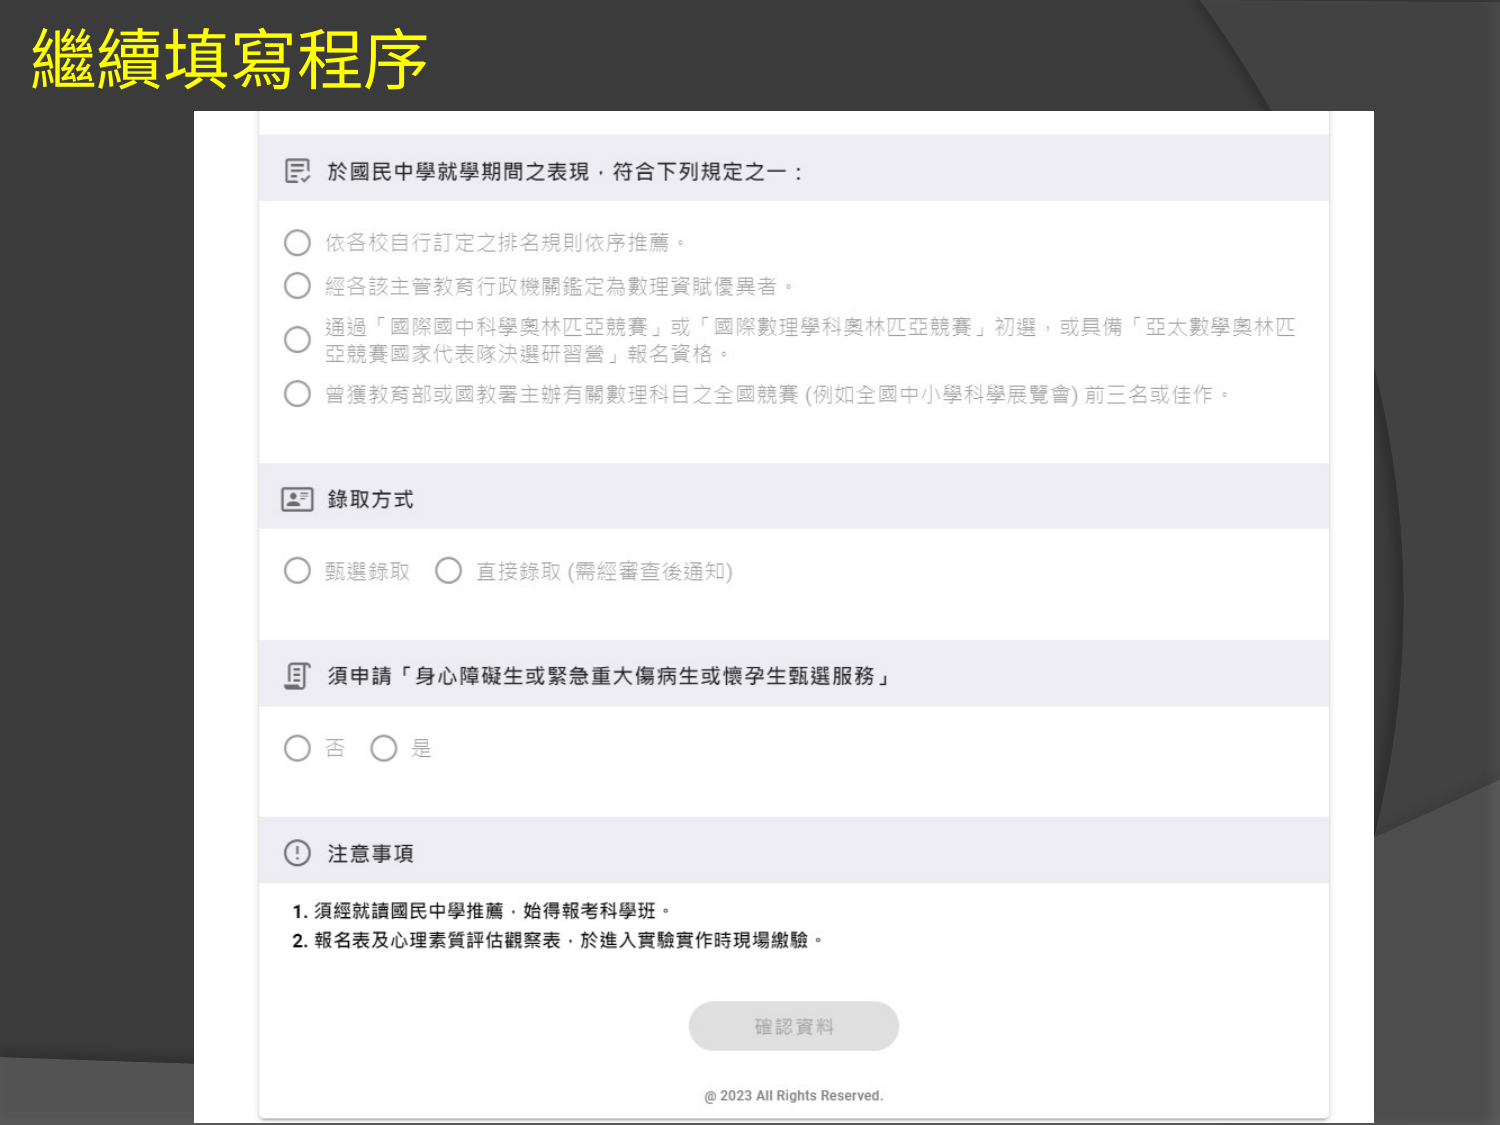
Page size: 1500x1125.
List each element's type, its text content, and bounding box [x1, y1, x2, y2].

picture [194, 111, 1375, 1123]
title 繼續填寫程序 [22, 2, 1249, 114]
